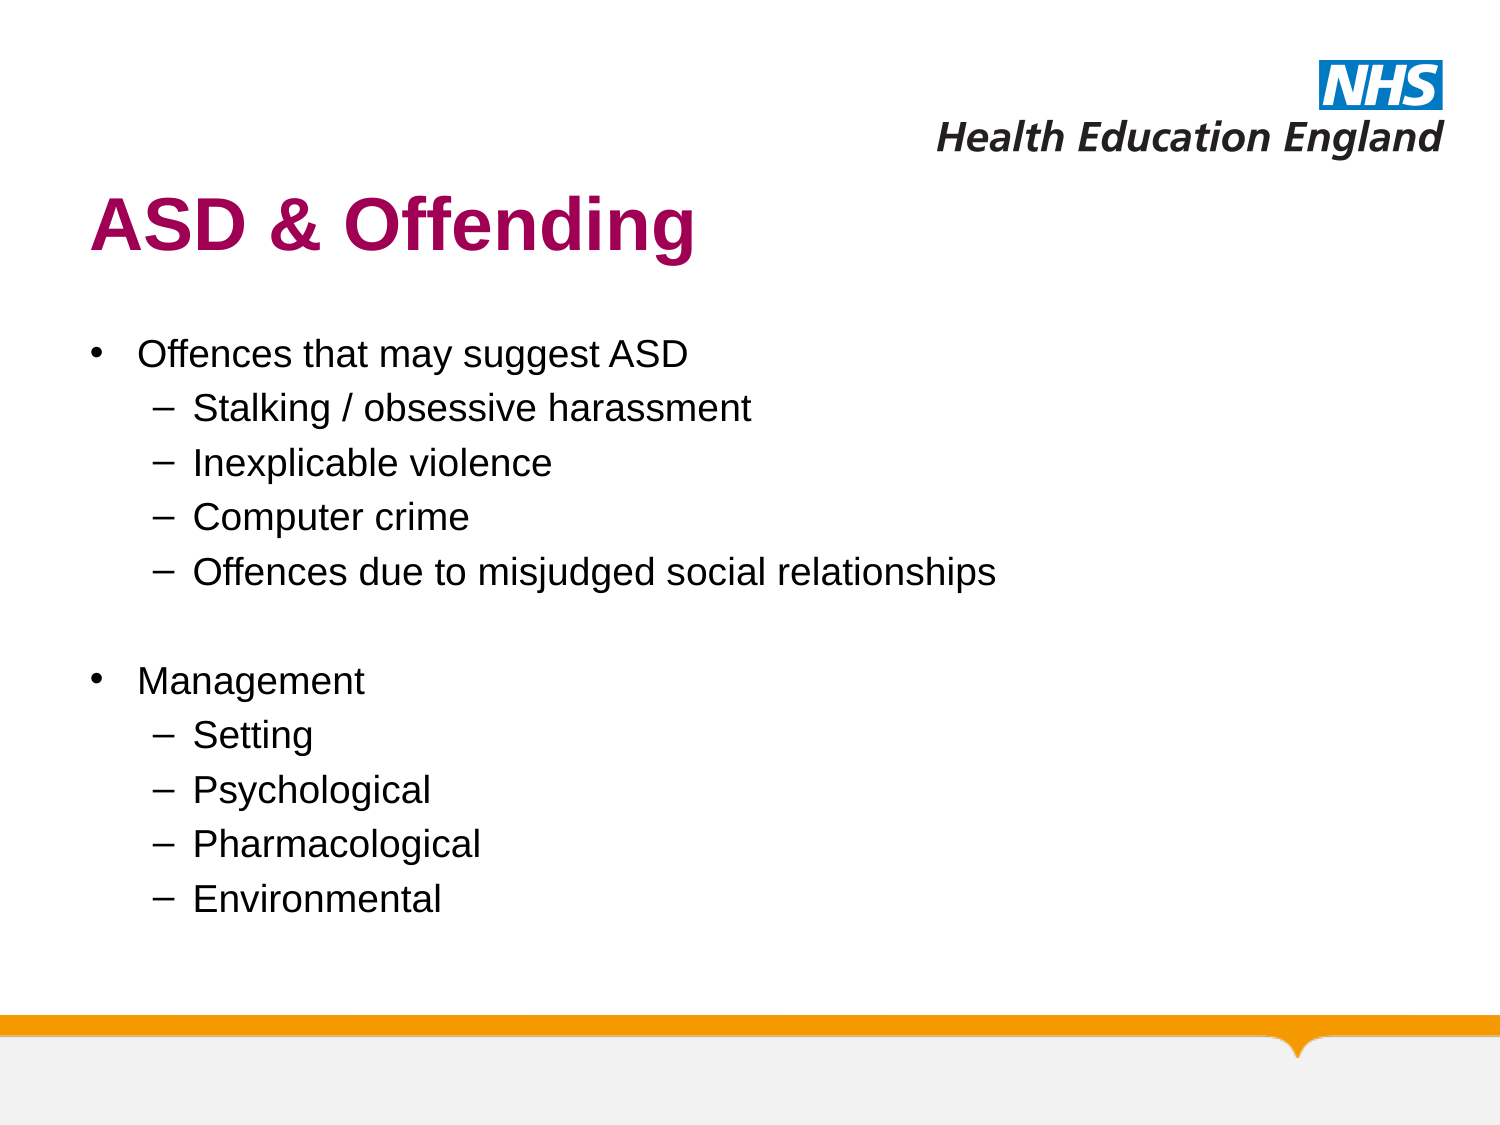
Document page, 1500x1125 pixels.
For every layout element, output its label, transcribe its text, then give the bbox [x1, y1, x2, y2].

title ASD & Offending [75, 168, 1350, 280]
list Offences that may suggest ASD Stalking / obsessive harassment Inexplicable violence Computer crime Offences due to misjudged social relationships Management Setting Psychological Pharmacological Environmental [75, 320, 1361, 931]
picture [936, 59, 1445, 161]
